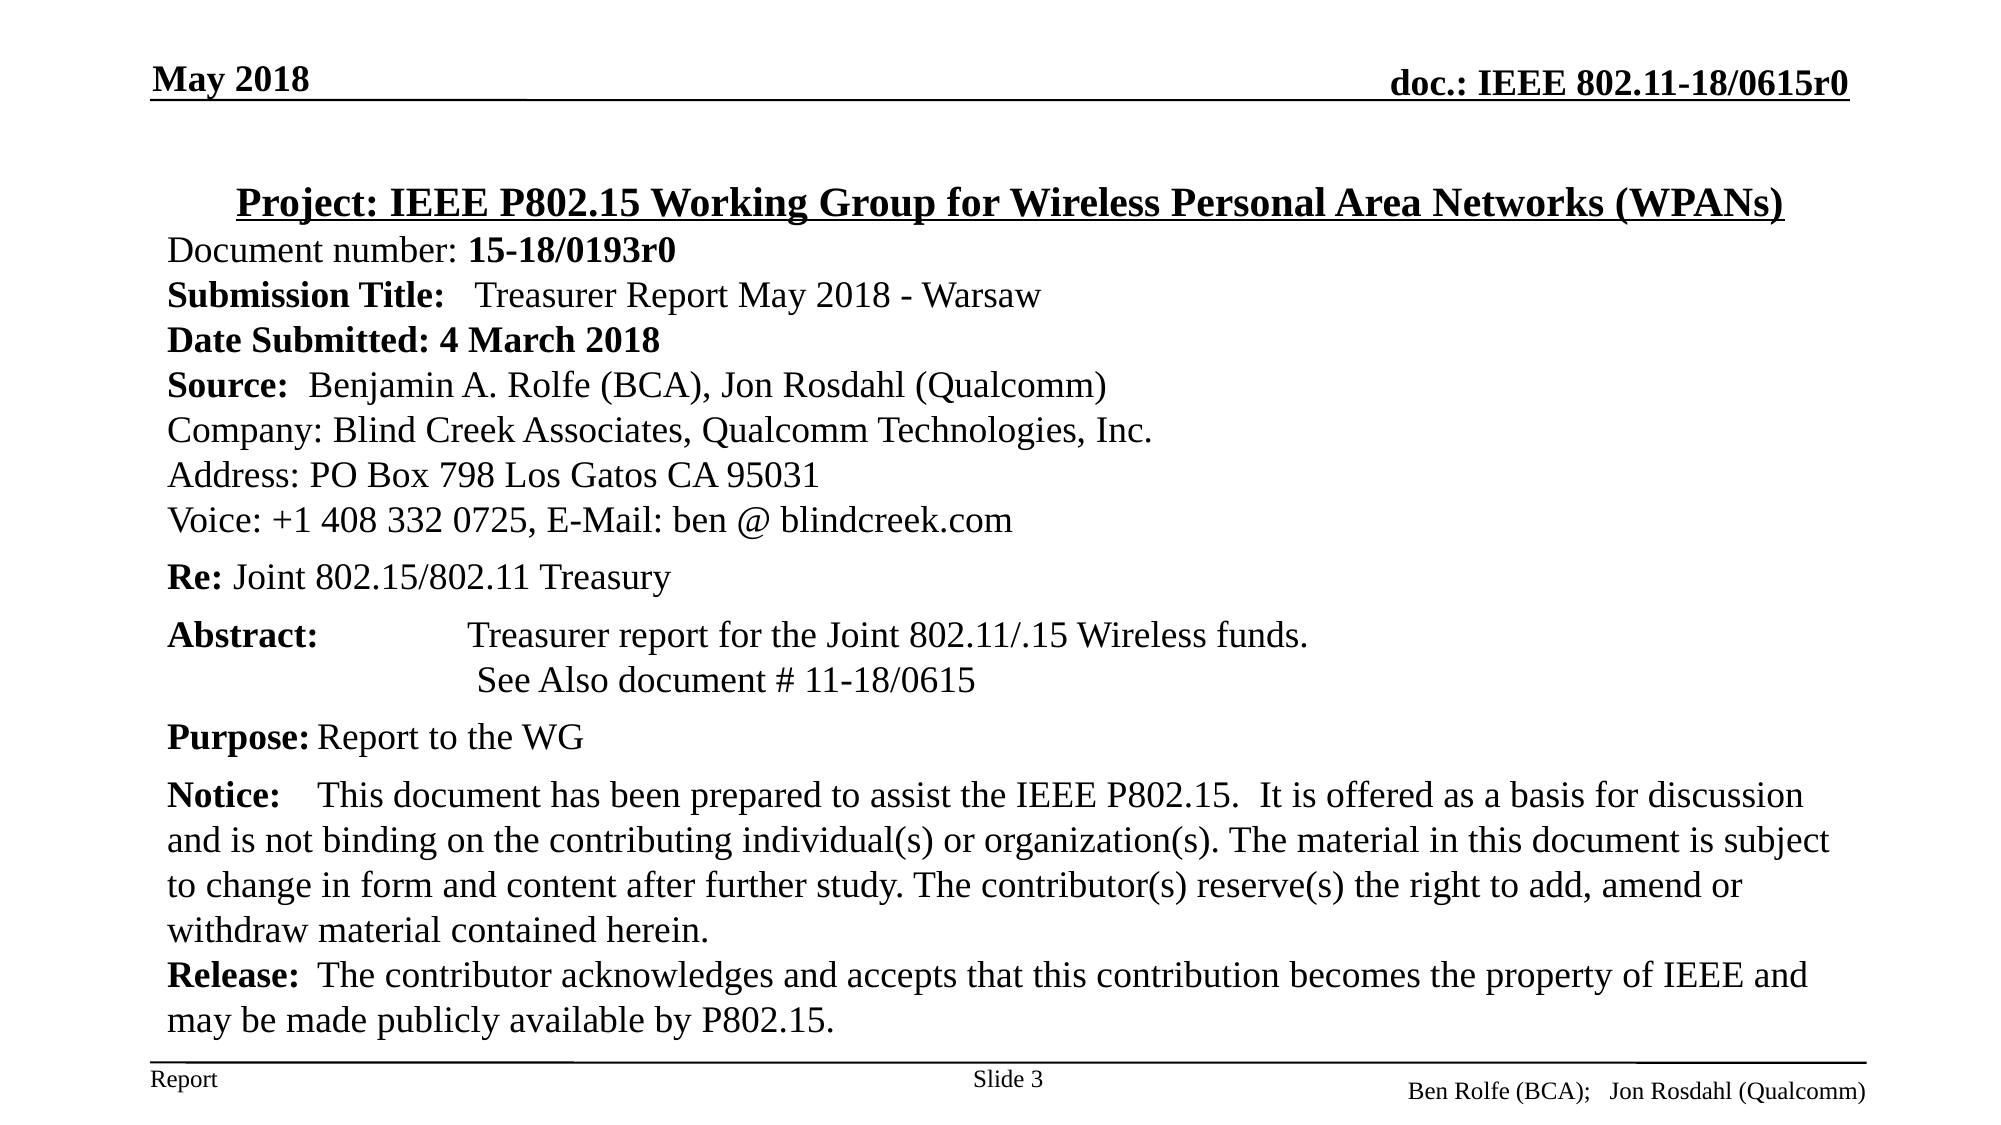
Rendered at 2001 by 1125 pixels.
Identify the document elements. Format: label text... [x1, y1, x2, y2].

footer Ben Rolfe (BCA); Jon Rosdahl (Qualcomm) [1198, 1074, 1867, 1106]
slide_number Slide 3 [950, 1061, 1067, 1123]
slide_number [152, 54, 563, 100]
text_box Project: IEEE P802.15 Working Group for Wireless Personal Area Networks (WPANs) Document number: 15-18/0193r0 Submission Title: Treasurer Report May 2018 - Warsaw Date Submitted: 4 March 2018 Source: Benjamin A. Rolfe (BCA), Jon Rosdahl (Qualcomm) Company: Blind Creek Associates, Qualcomm Technologies, Inc. Address: PO Box 798 Los Gatos CA 95031 Voice: +1 408 332 0725, E-Mail: ben @ blindcreek.com Re: Joint 802.15/802.11 Treasury Abstract: Treasurer report for the Joint 802.11/.15 Wireless funds. See Also document # 11-18/0615 Purpose: Report to the WG Notice: This document has been prepared to assist the IEEE P802.15. It is offered as a basis for discussion and is not binding on the contributing individual(s) or organization(s). The material in this document is subject to change in form and content after further study. The contributor(s) reserve(s) the right to add, amend or withdraw material contained herein. Release: The contributor acknowledges and accepts that this contribution becomes the property of IEEE and may be made publicly available by P802.15. [152, 167, 1869, 1048]
